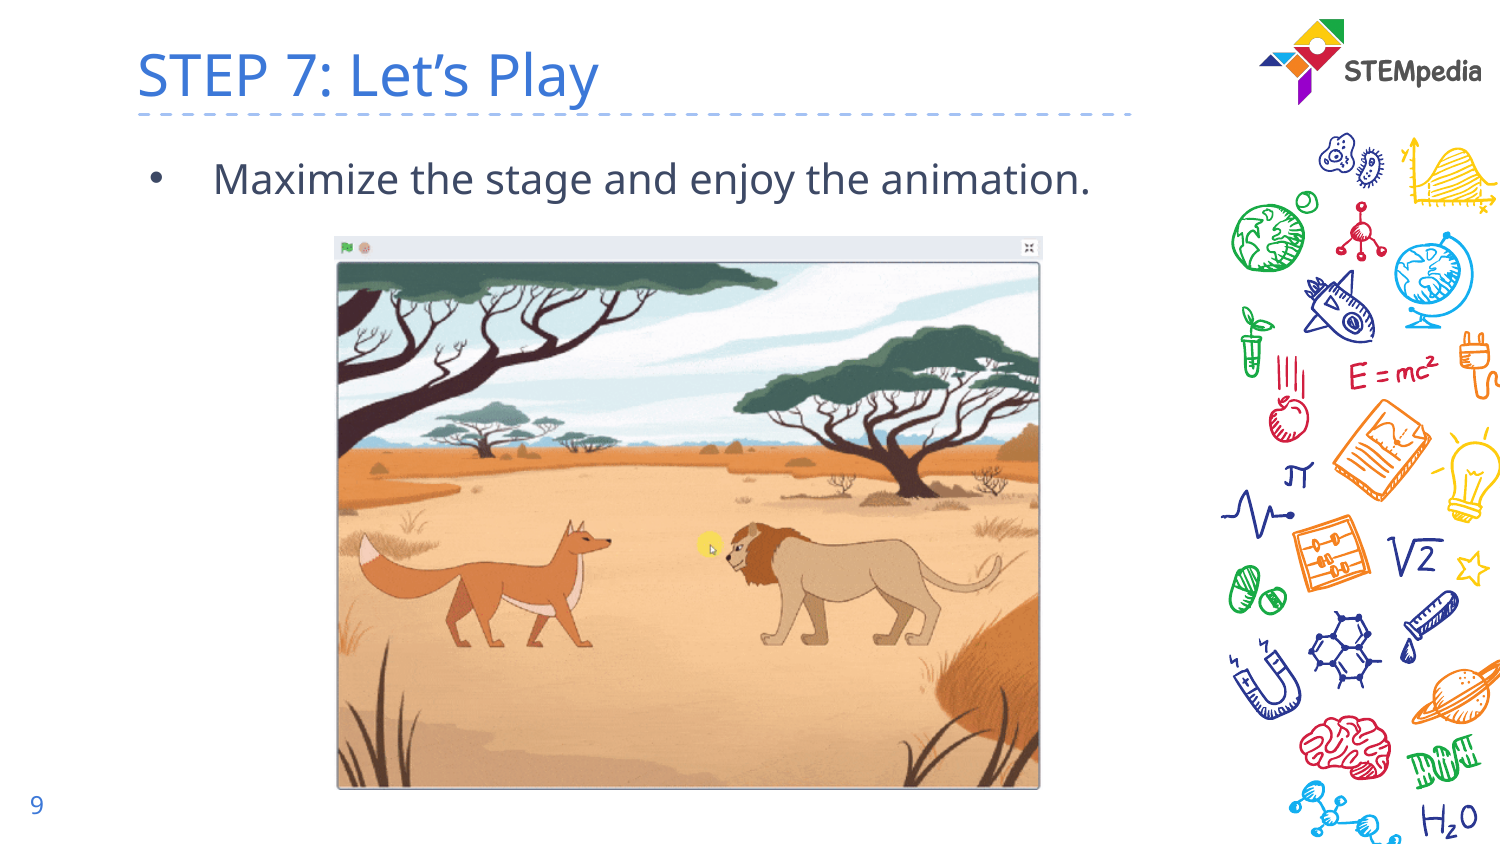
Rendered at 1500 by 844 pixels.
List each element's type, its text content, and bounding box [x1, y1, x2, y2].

picture [334, 236, 1043, 790]
picture [1259, 19, 1481, 105]
slide_number ‹#› [14, 774, 105, 840]
list Maximize the stage and enjoy the animation. [122, 137, 1130, 806]
title STEP 7: Let’s Play [122, 0, 1130, 123]
